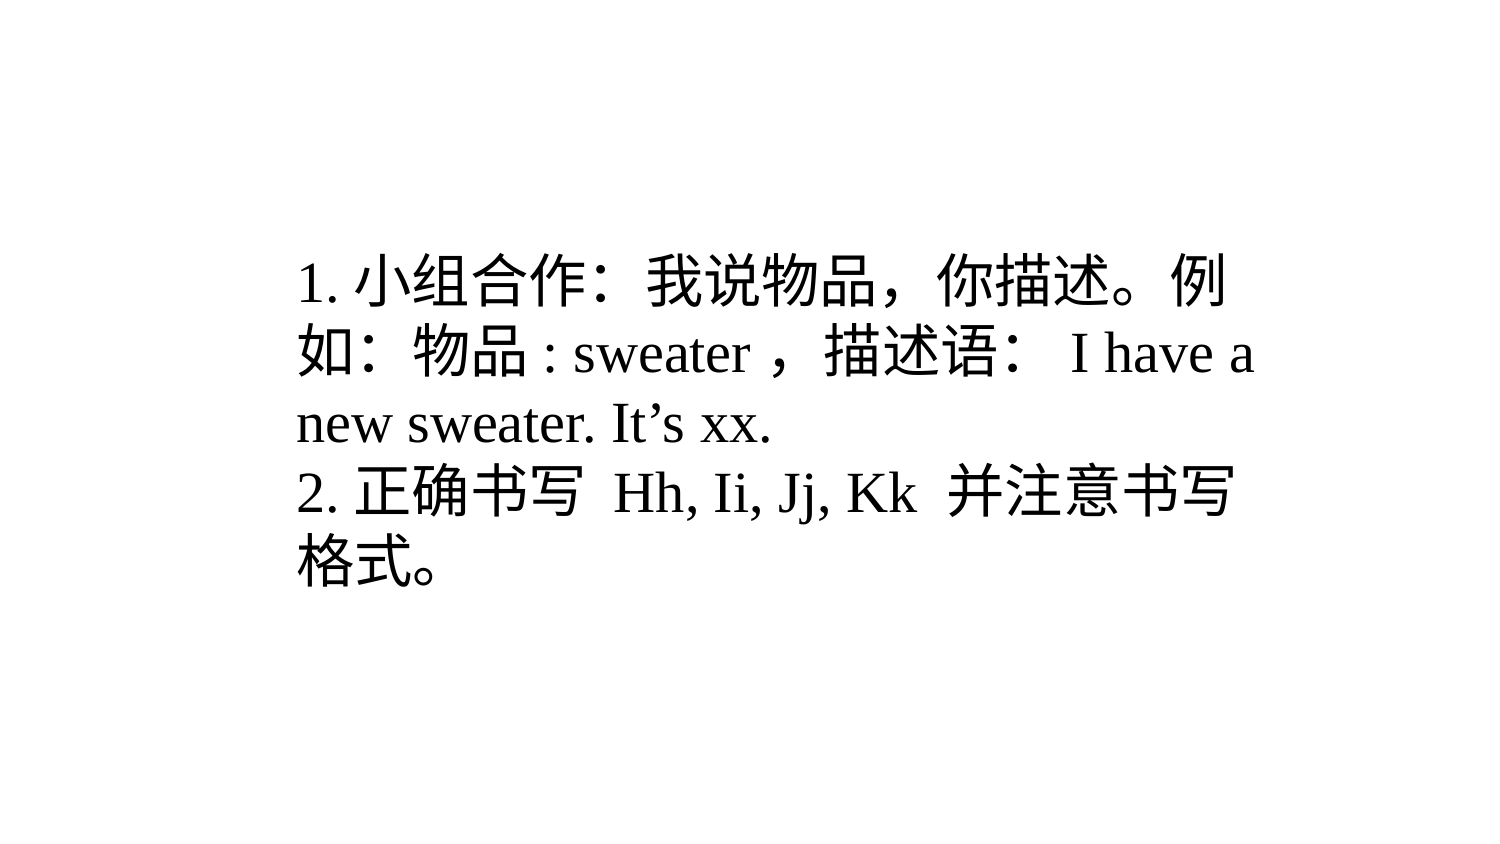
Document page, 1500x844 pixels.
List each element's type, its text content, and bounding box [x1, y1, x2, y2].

text_box 1.小组合作：我说物品，你描述。例如：物品: sweater，描述语：I have a new sweater. It’s xx. 2.正确书写 Hh, Ii, Jj, Kk 并注意书写格式。 [281, 237, 1278, 602]
